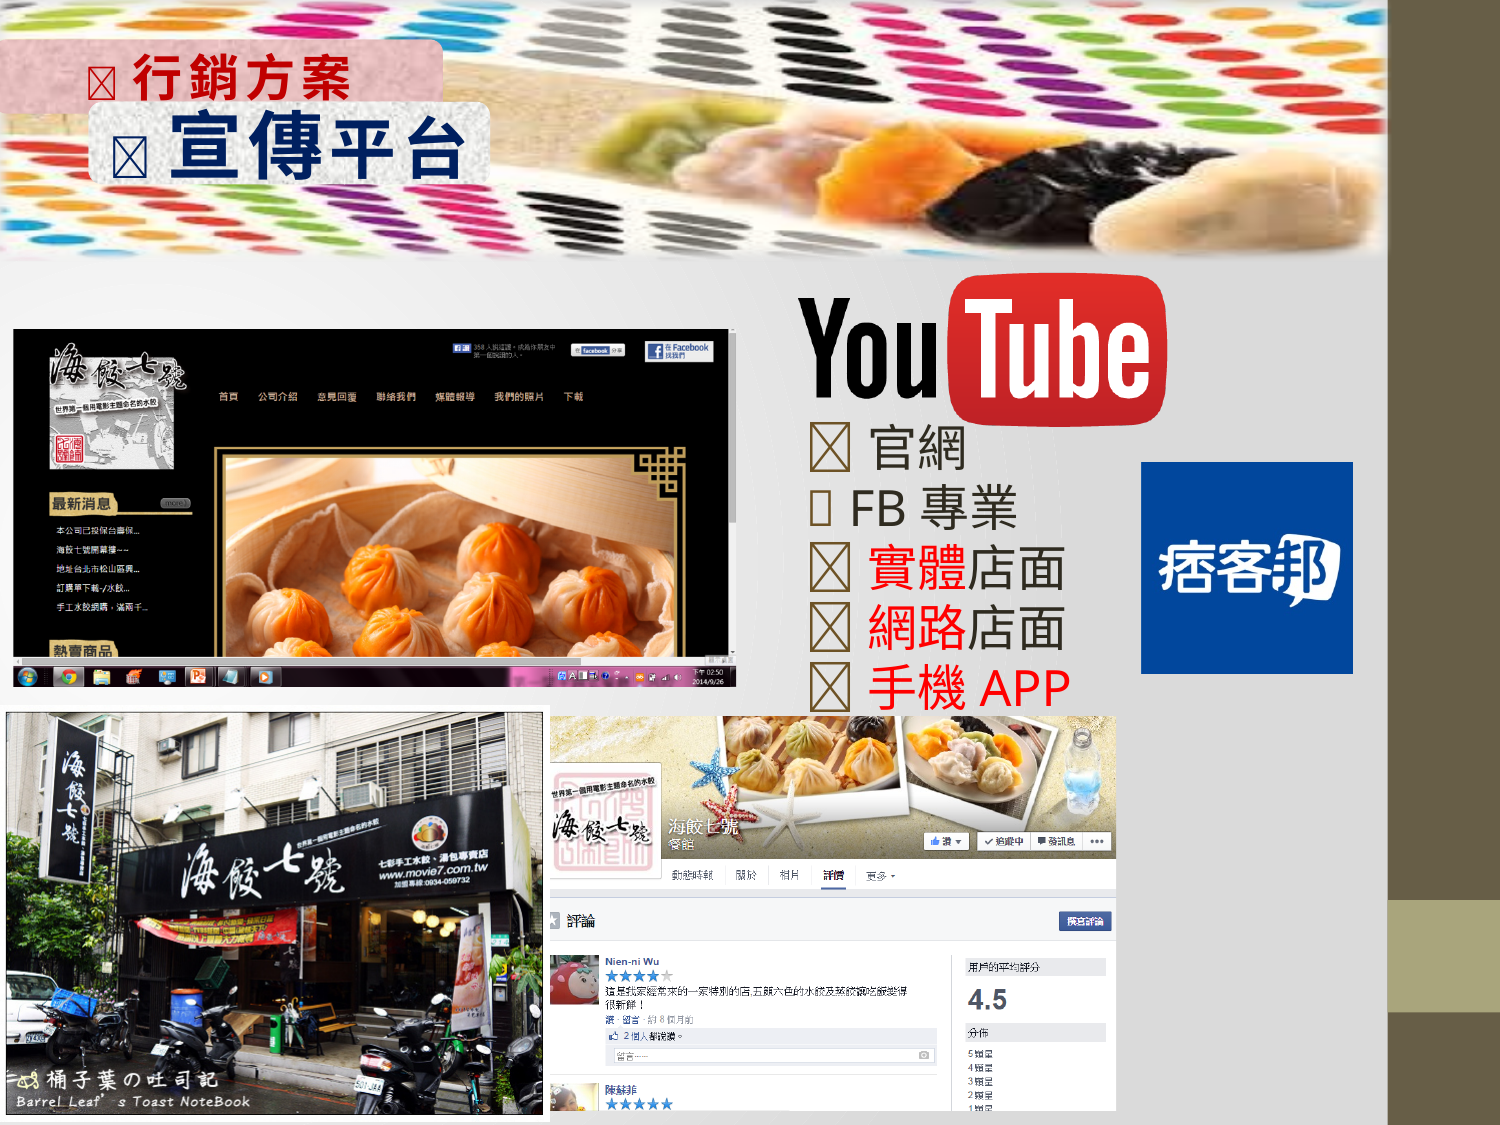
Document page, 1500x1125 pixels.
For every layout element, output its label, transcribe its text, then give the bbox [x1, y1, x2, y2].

text_box 官網  FB專業 實體店面 網路店面 手機APP [790, 533, 1115, 709]
picture [0, 0, 1393, 687]
picture [0, 704, 1117, 1122]
